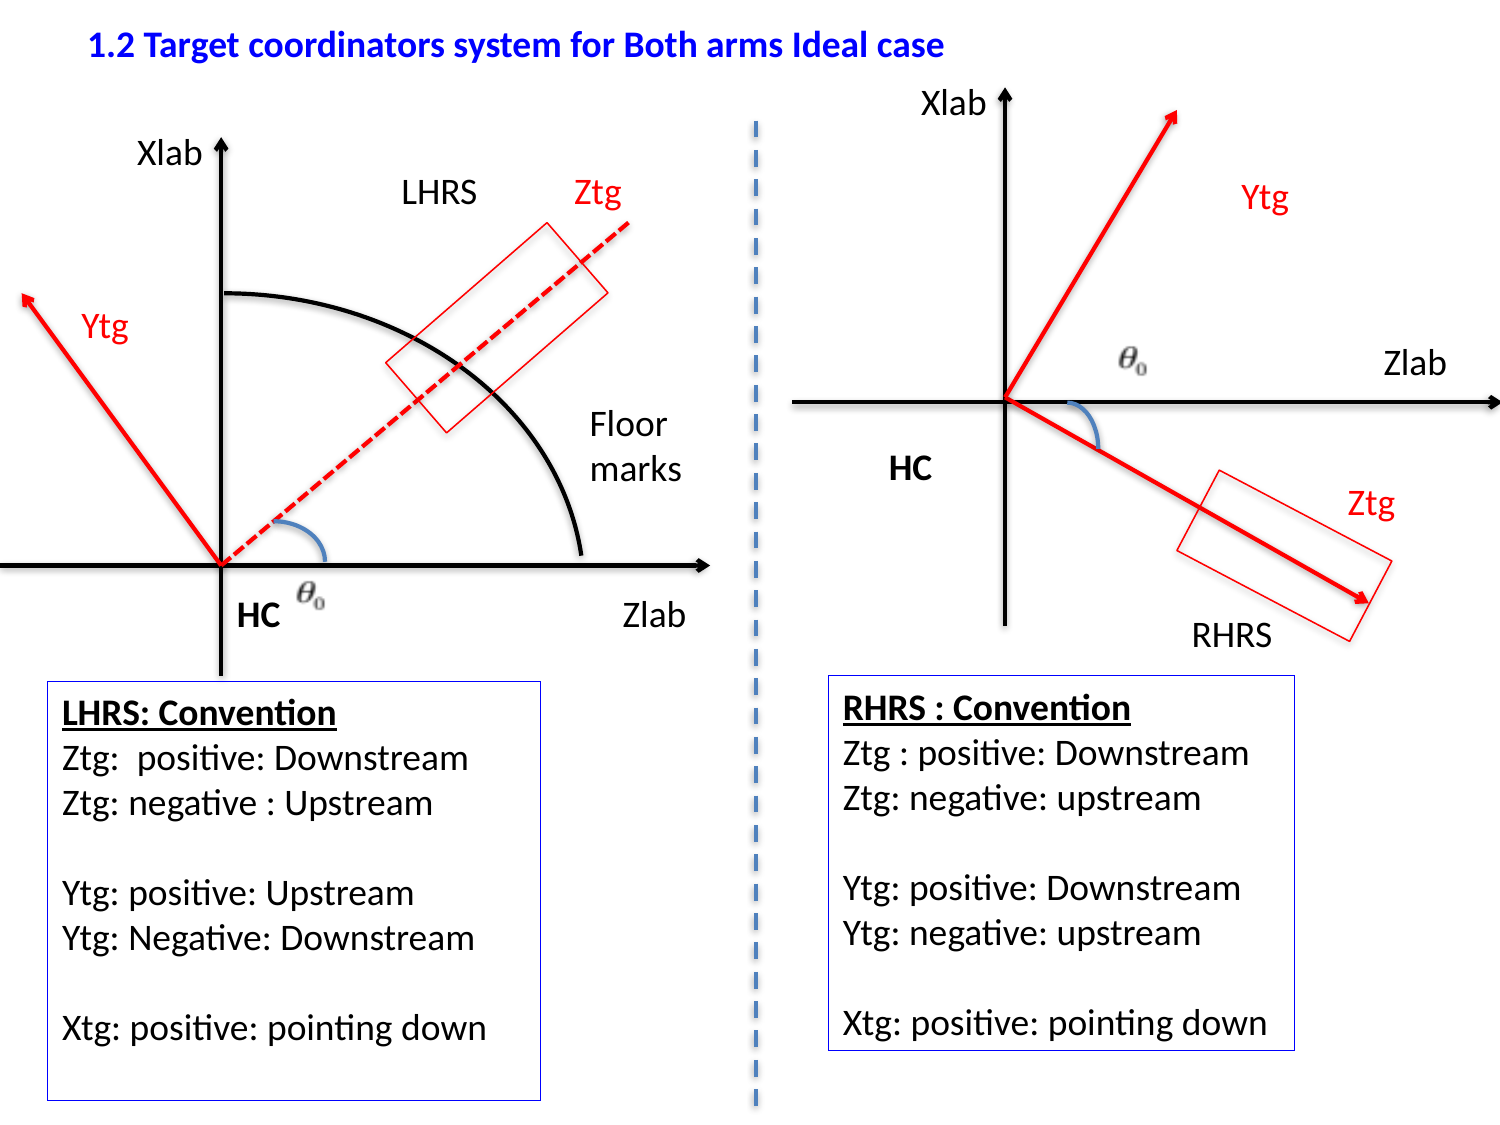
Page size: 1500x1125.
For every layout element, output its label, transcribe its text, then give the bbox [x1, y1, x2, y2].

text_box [0, 120, 742, 891]
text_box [791, 70, 1500, 664]
text_box RHRS : Convention Ztg : positive: Downstream Ztg: negative: upstream Ytg: positive: Downstream Ytg: negative: upstream Xtg: positive: pointing down [828, 675, 1295, 1051]
text_box LHRS: Convention Ztg: positive: Downstream Ztg: negative : Upstream Ytg: positive: Upstream Ytg: Negative: Downstream Xtg: positive: pointing down [47, 898, 541, 1101]
text_box 1.2 Target coordinators system for Both arms Ideal case [72, 12, 1385, 73]
